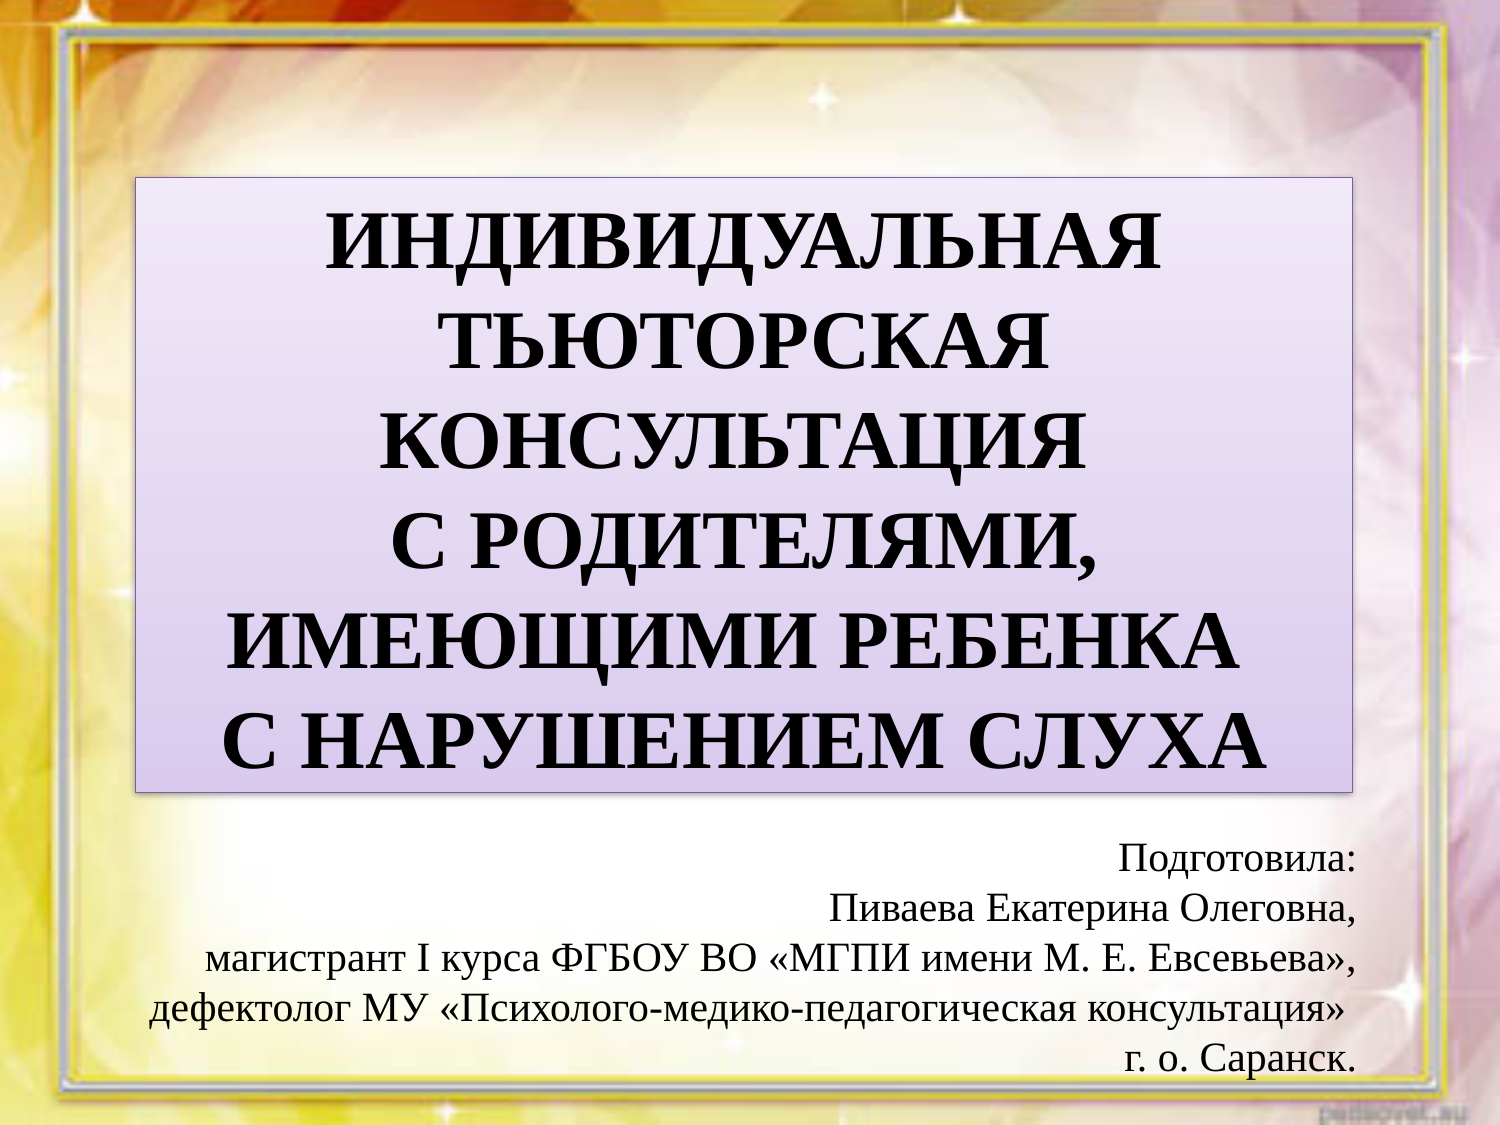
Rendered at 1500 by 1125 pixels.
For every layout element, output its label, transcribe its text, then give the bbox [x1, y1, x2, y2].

text_box ИНДИВИДУАЛЬНАЯ ТЬЮТОРСКАЯ КОНСУЛЬТАЦИЯ С РОДИТЕЛЯМИ, ИМЕЮЩИМИ РЕБЕНКА С НАРУШЕНИЕМ СЛУХА [135, 177, 1353, 793]
picture [0, 0, 1500, 1125]
text_box Подготовила: Пиваева Екатерина Олеговна, магистрант I курса ФГБОУ ВО «МГПИ имени М. Е. Евсевьева», дефектолог МУ «Психолого-медико-педагогическая консультация» г. о. Саранск. [41, 822, 1372, 1088]
